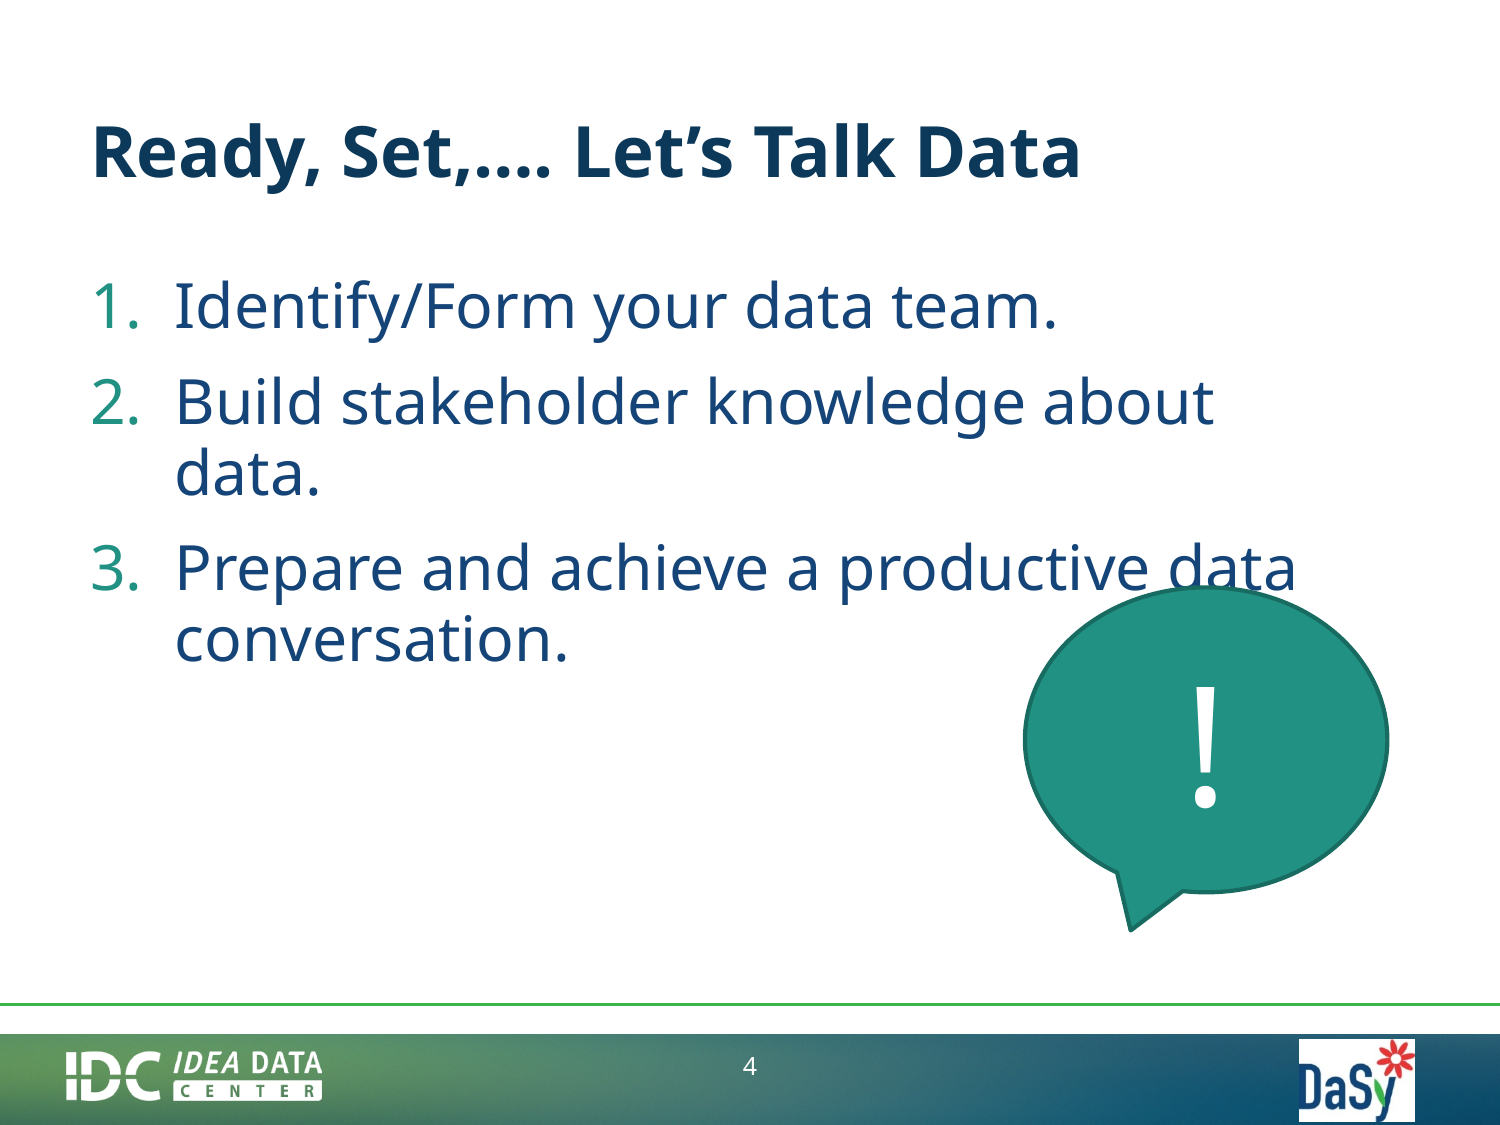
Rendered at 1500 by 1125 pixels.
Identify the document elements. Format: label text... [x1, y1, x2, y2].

text_box ! [1022, 585, 1390, 933]
title Ready, Set,…. Let’s Talk Data [75, 15, 1425, 199]
list Identify/Form your data team. Build stakeholder knowledge about data. Prepare and achieve a productive data conversation. [75, 262, 1338, 825]
slide_number 4 [575, 1037, 925, 1098]
picture [0, 1034, 1500, 1125]
